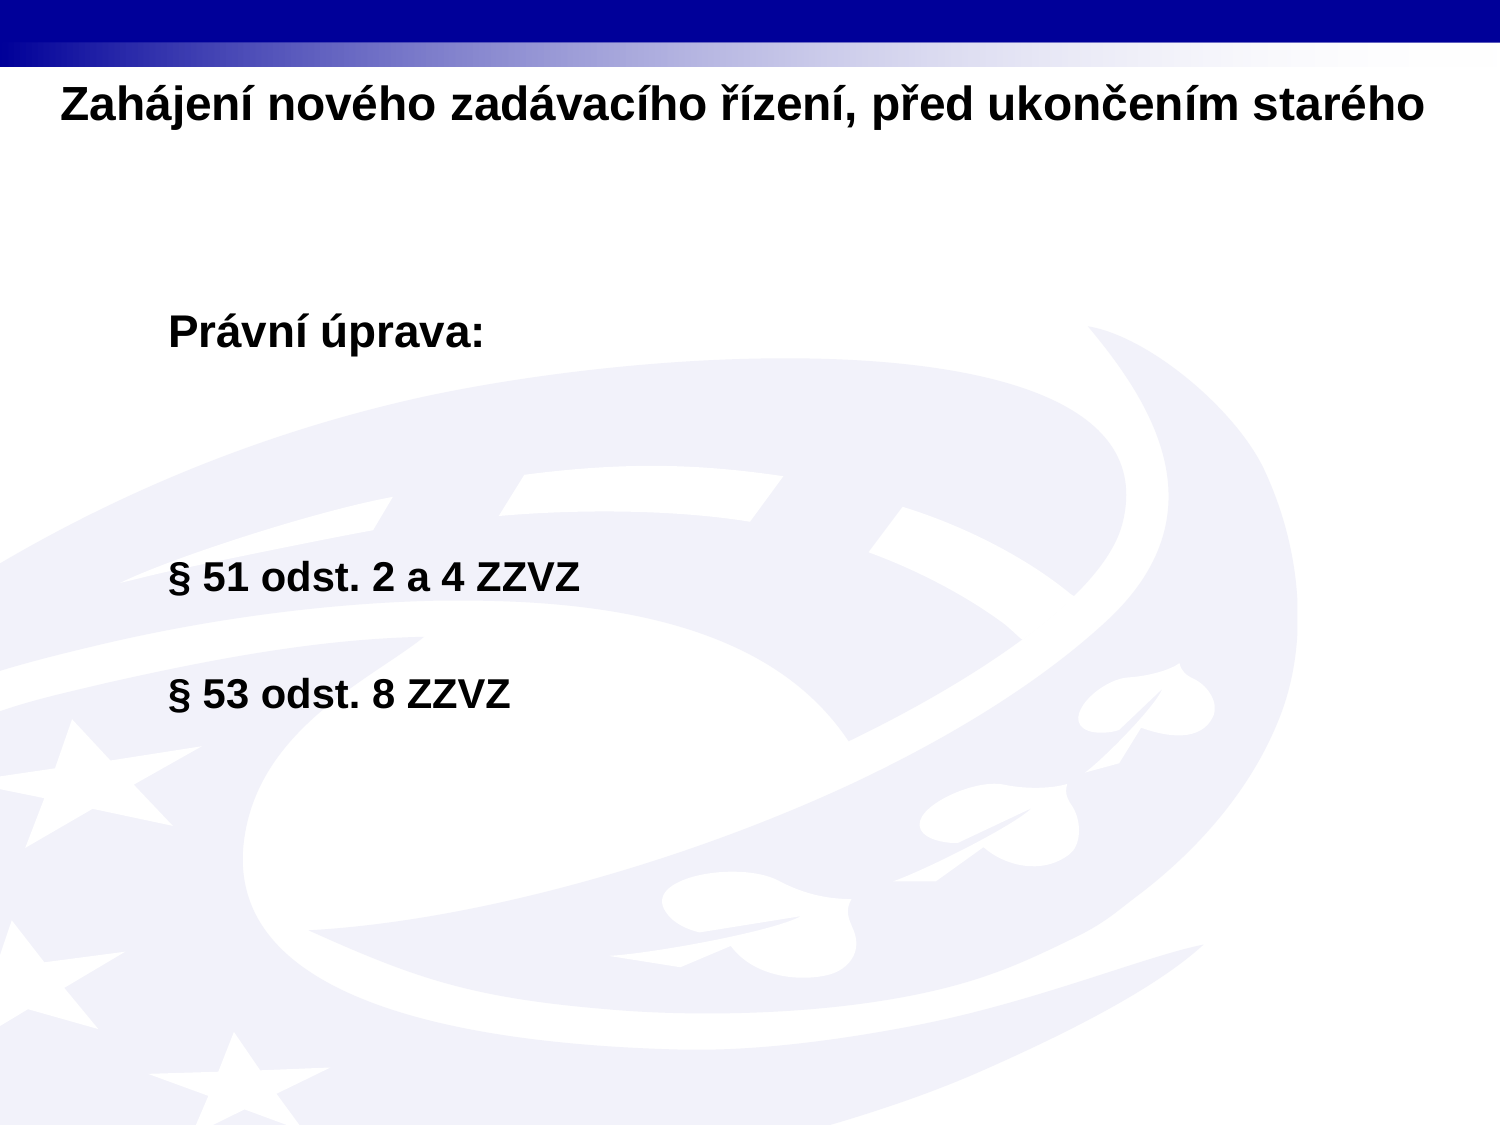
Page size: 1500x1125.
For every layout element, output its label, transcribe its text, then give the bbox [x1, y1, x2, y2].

text_box Právní úprava: § 51 odst. 2 a 4 ZZVZ § 53 odst. 8 ZZVZ [153, 267, 1347, 816]
text_box Zahájení nového zadávacího řízení, před ukončením starého [29, 66, 1471, 130]
